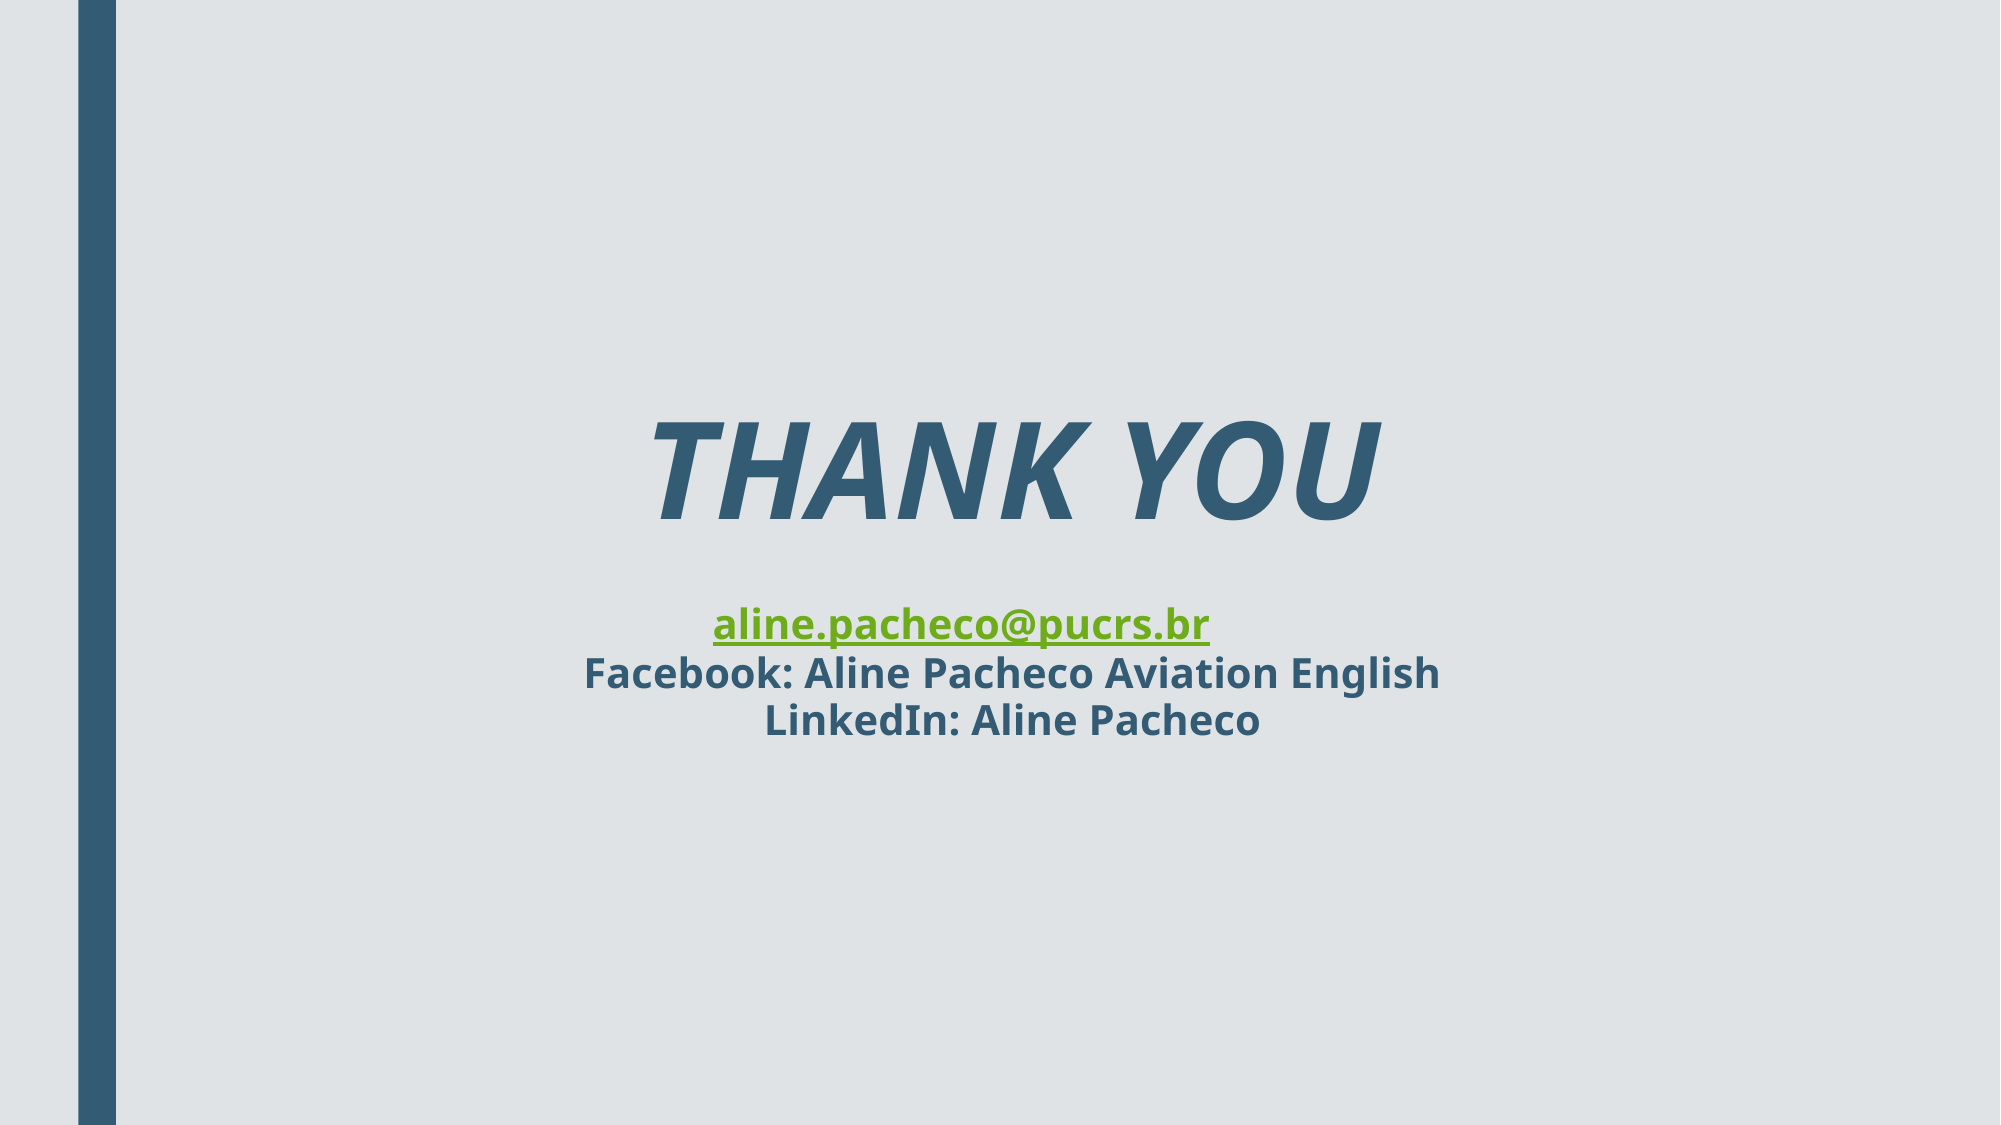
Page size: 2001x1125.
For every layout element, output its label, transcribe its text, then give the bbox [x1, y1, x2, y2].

list THANK YOU aline.pacheco@pucrs.br Facebook: Aline Pacheco Aviation English LinkedIn: Aline Pacheco [225, 195, 1800, 830]
